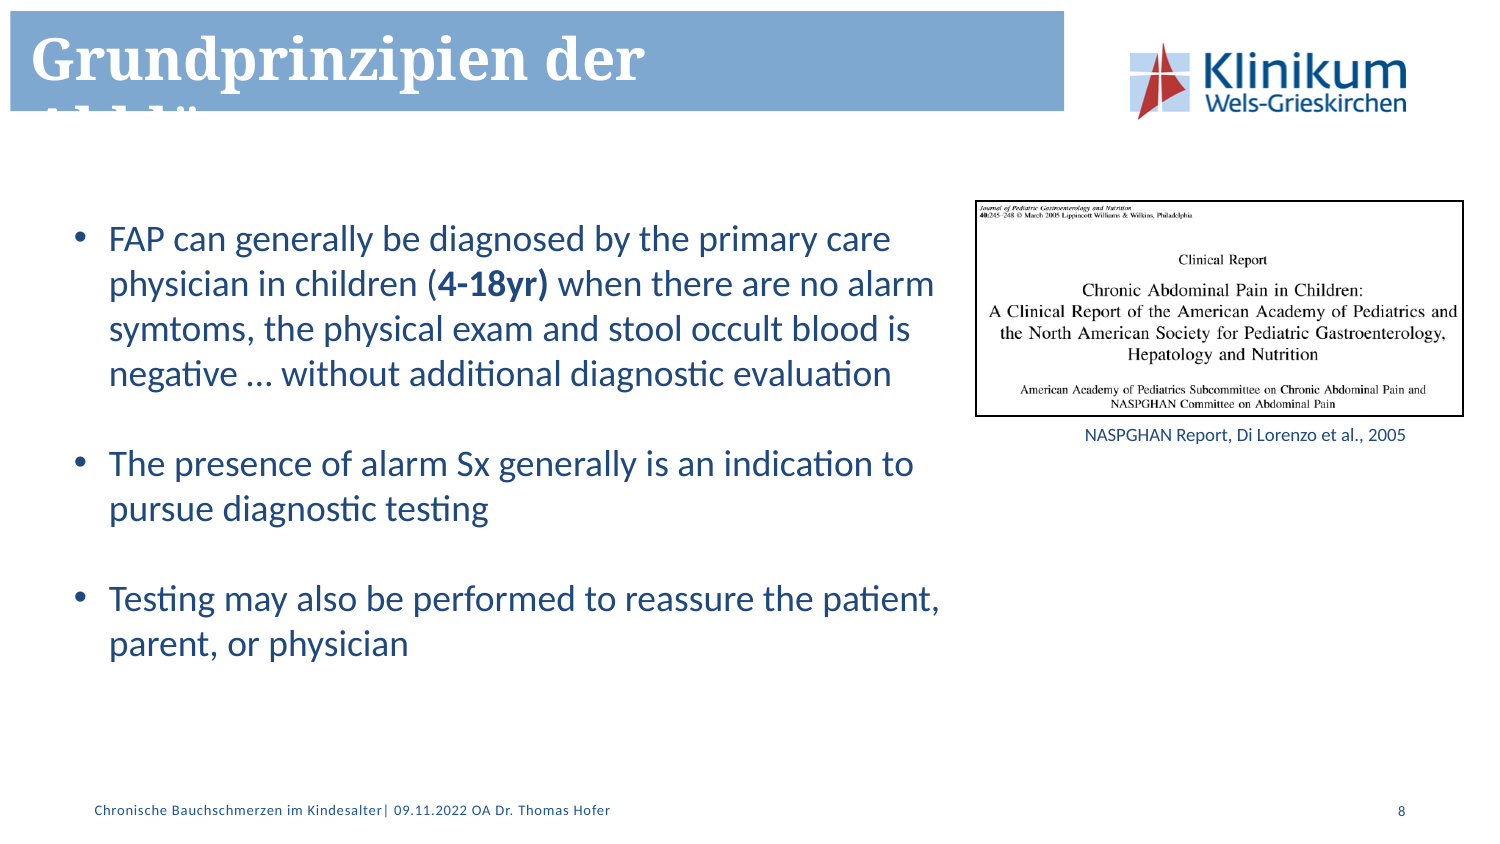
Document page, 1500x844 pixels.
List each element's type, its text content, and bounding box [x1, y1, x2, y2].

text_box FAP can generally be diagnosed by the primary care physician in children (4-18yr) when there are no alarm symtoms, the physical exam and stool occult blood is negative … without additional diagnostic evaluation The presence of alarm Sx generally is an indication to pursue diagnostic testing Testing may also be performed to reassure the patient, parent, or physician [59, 161, 1025, 672]
picture [1130, 43, 1406, 120]
picture [976, 201, 1463, 416]
text_box Grundprinzipien der Abklärung: [15, 14, 989, 170]
text_box NASPGHAN Report, Di Lorenzo et al., 2005 [871, 415, 1421, 453]
